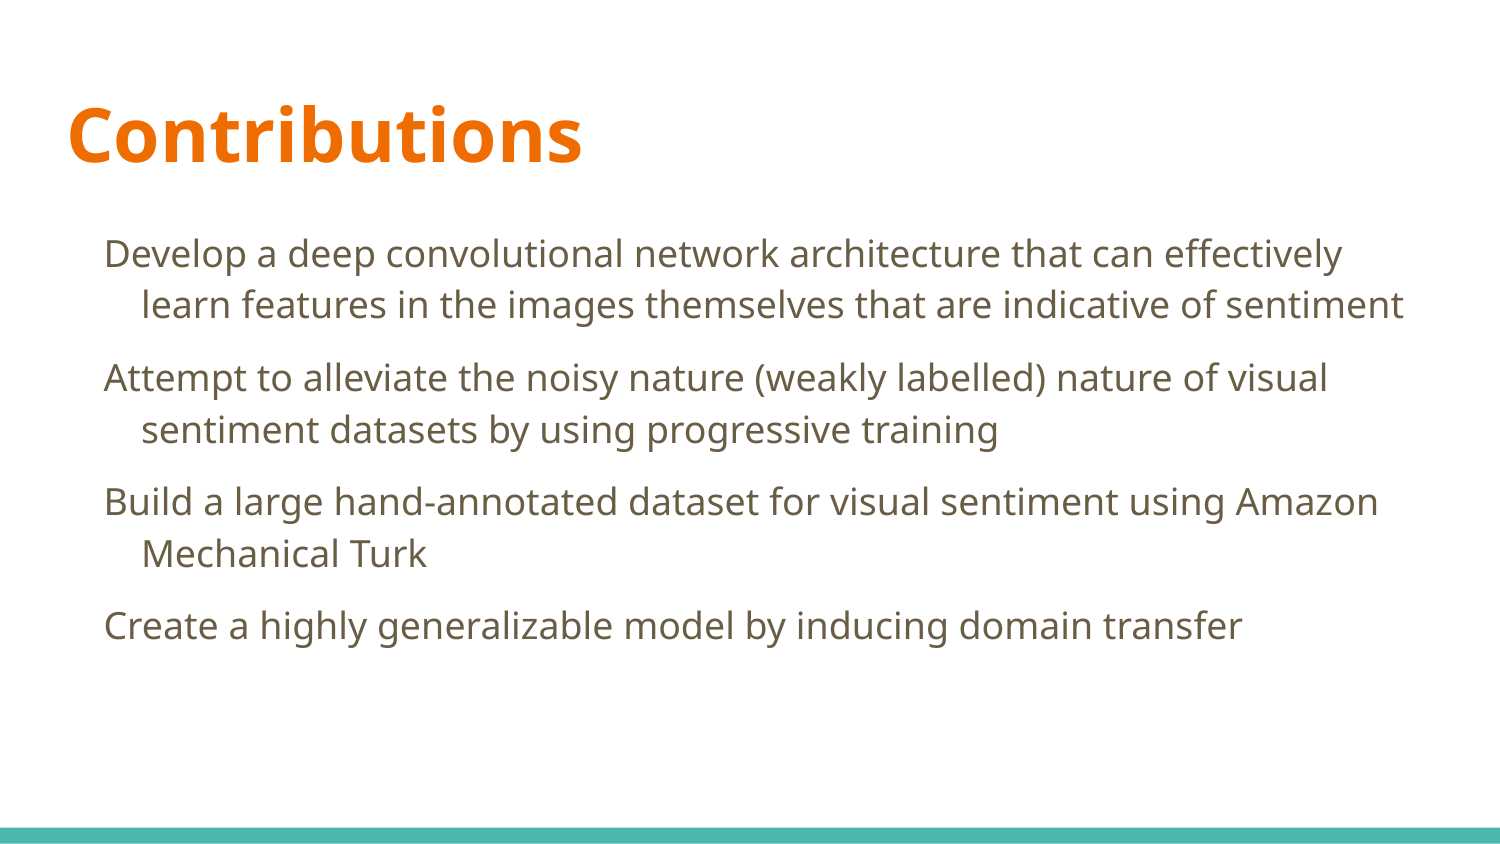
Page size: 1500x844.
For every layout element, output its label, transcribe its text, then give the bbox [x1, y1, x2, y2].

list Develop a deep convolutional network architecture that can effectively learn features in the images themselves that are indicative of sentiment Attempt to alleviate the noisy nature (weakly labelled) nature of visual sentiment datasets by using progressive training Build a large hand-annotated dataset for visual sentiment using Amazon Mechanical Turk Create a highly generalizable model by inducing domain transfer [51, 207, 1449, 750]
title Contributions [51, 72, 1449, 189]
